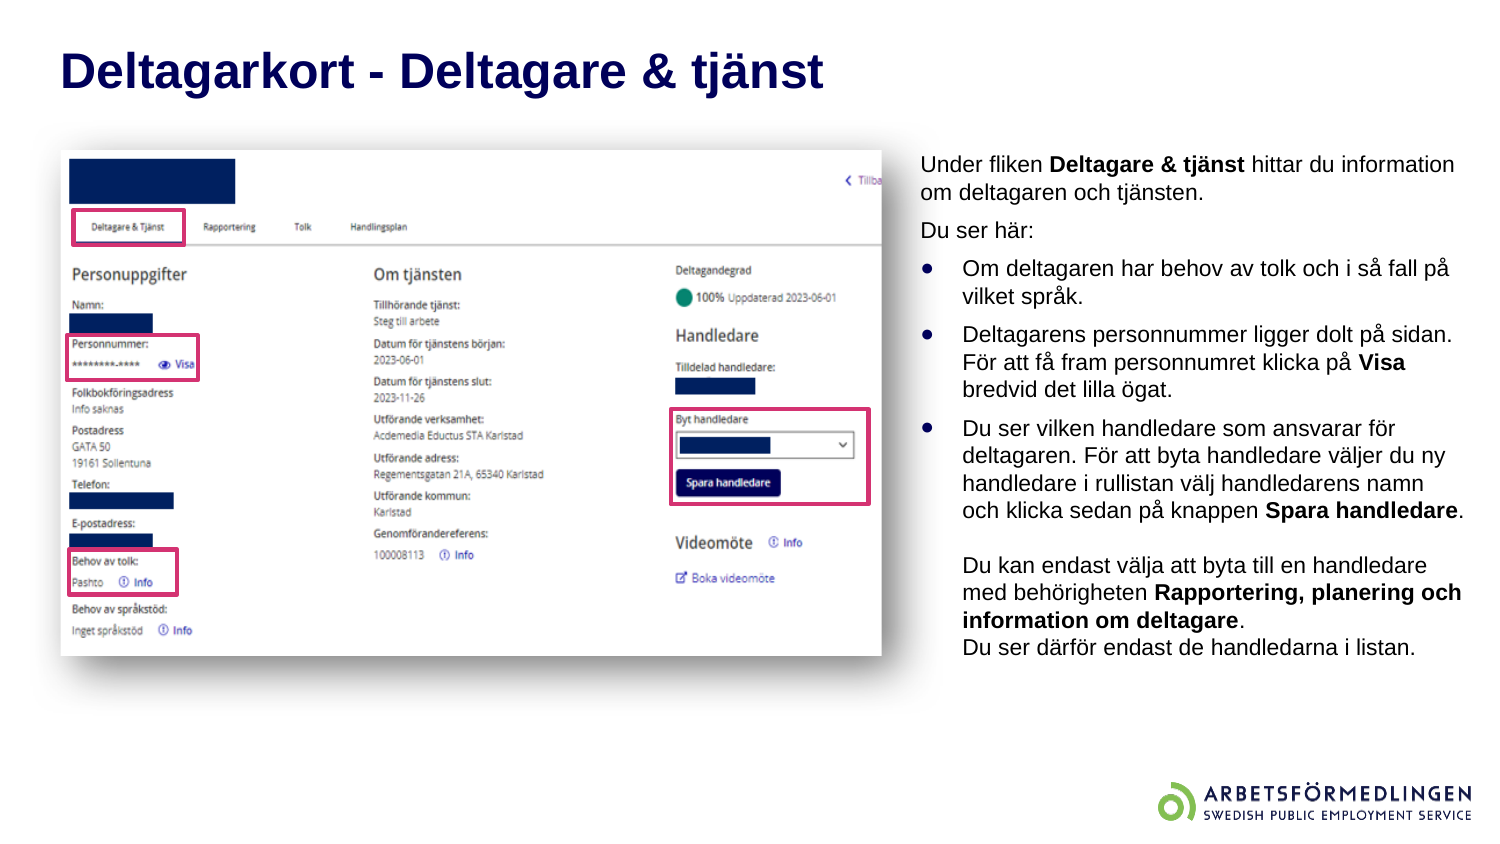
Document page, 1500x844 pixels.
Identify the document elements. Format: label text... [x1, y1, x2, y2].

picture [1158, 782, 1471, 821]
picture [60, 150, 882, 657]
title Deltagarkort - Deltagare & tjänst [60, 39, 1279, 150]
list Under fliken Deltagare & tjänst hittar du information om deltagaren och tjänsten. Du ser här: Om deltagaren har behov av tolk och i så fall på vilket språk. Deltagarens personnummer ligger dolt på sidan. För att få fram personnumret klicka på Visa bredvid det lilla ögat. Du ser vilken handledare som ansvarar för deltagaren. För att byta handledare väljer du ny handledare i rullistan välj handledarens namn och klicka sedan på knappen Spara handledare. Du kan endast välja att byta till en handledare med behörigheten Rapportering, planering och information om deltagare. Du ser därför endast de handledarna i listan. [920, 149, 1466, 728]
